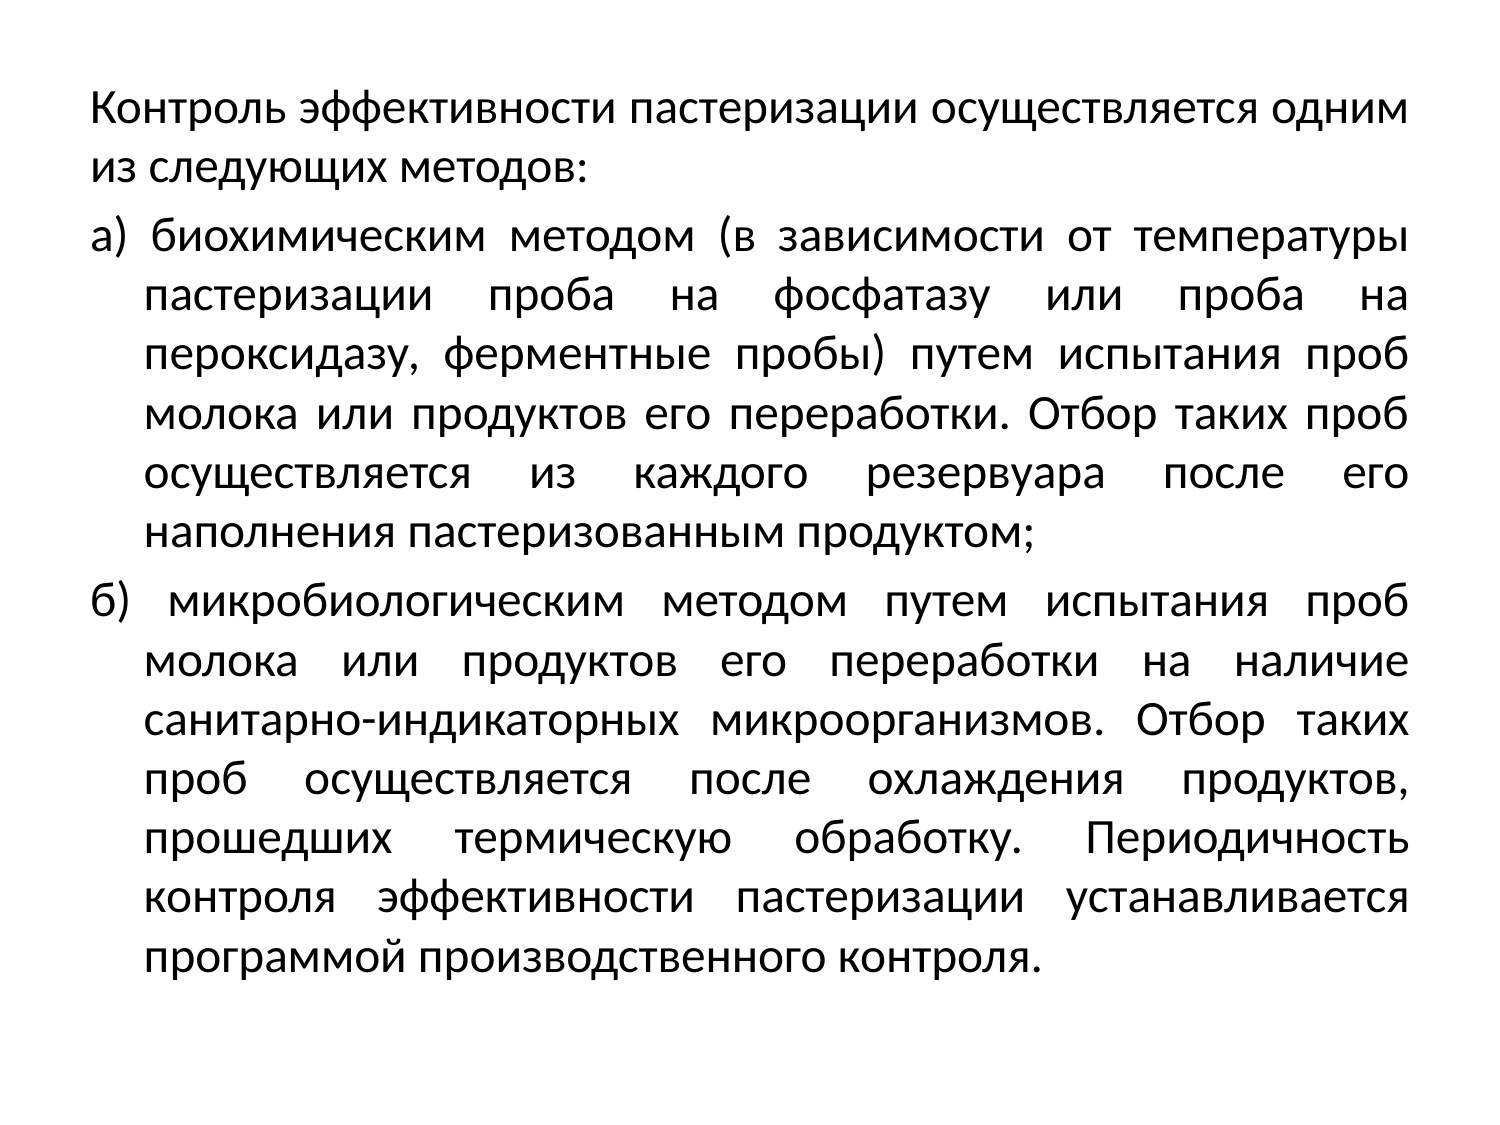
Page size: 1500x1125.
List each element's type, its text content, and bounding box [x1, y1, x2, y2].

list Контроль эффективности пастеризации осуществляется одним из следующих методов: а) биохимическим методом (в зависимости от температуры пастеризации проба на фосфатазу или проба на пероксидазу, ферментные пробы) путем испытания проб молока или продуктов его переработки. Отбор таких проб осуществляется из каждого резервуара после его наполнения пастеризованным продуктом; б) микробиологическим методом путем испытания проб молока или продуктов его переработки на наличие санитарно-индикаторных микроорганизмов. Отбор таких проб осуществляется после охлаждения продуктов, прошедших термическую обработку. Периодичность контроля эффективности пастеризации устанавливается программой производственного контроля. [75, 66, 1425, 1005]
